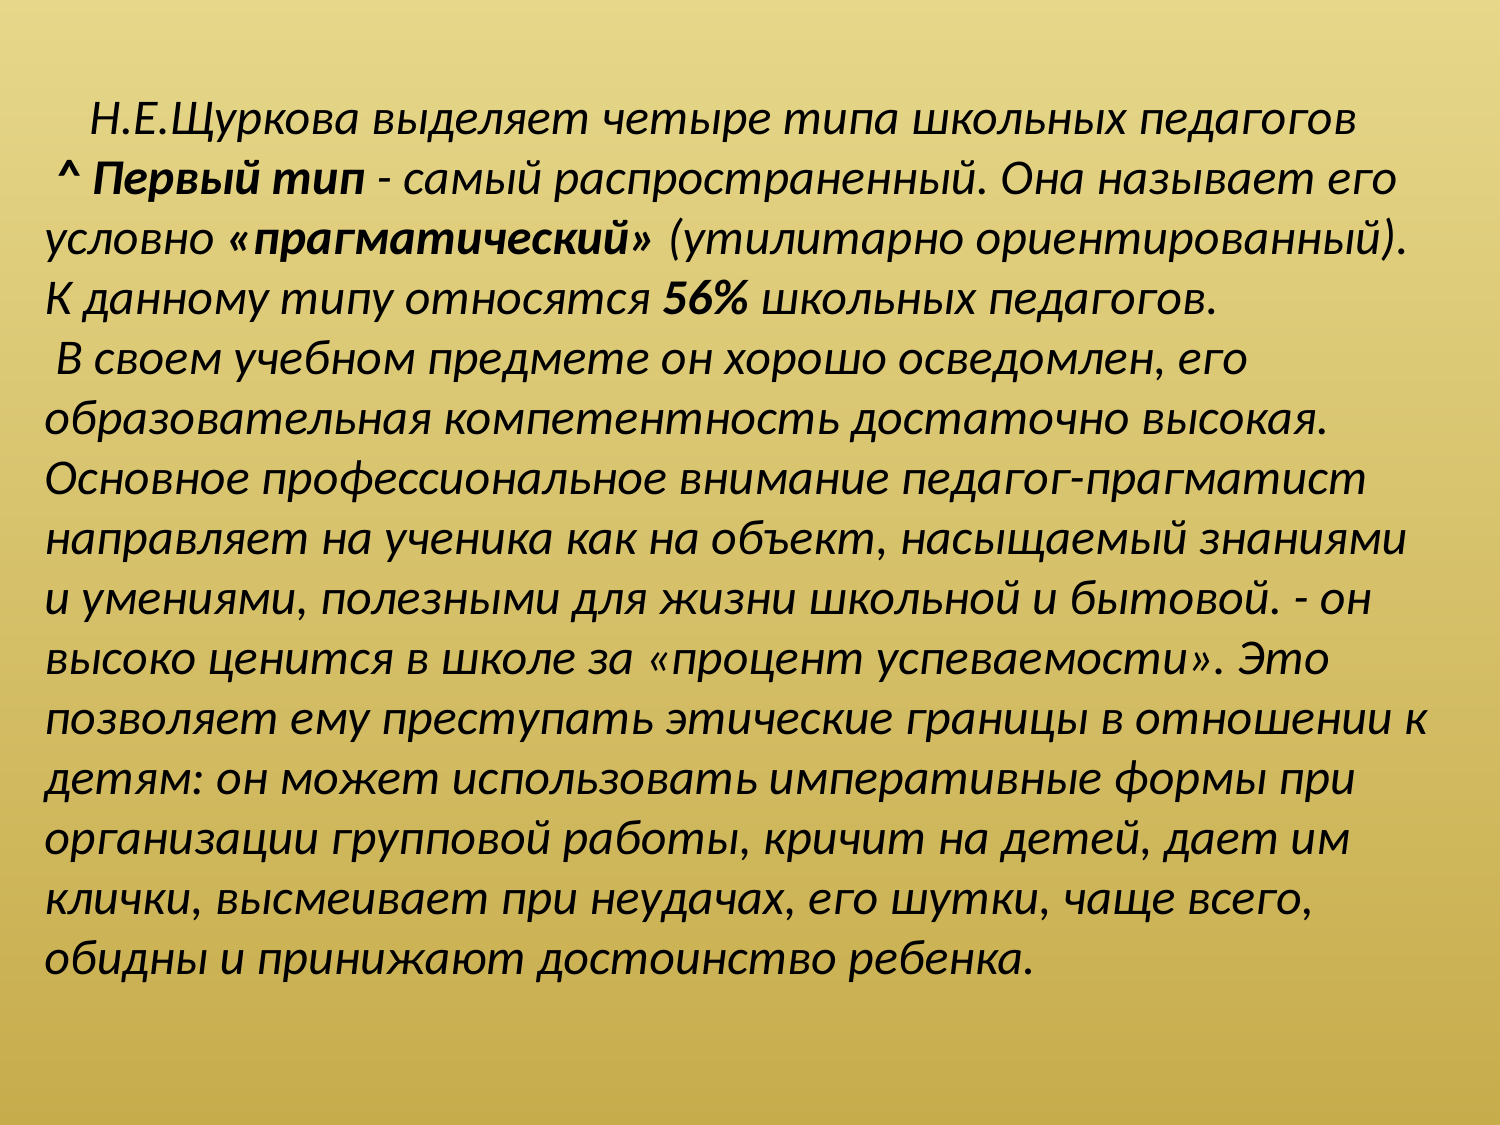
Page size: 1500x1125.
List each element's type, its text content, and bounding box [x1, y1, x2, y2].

title Н.Е.Щуркова выделяет четыре типа школьных педагогов ^ Первый тип - самый распространенный. Она называет его условно «прагматический» (утилитарно ориентированный). К данному типу относятся 56% школьных педагогов. В своем учебном предмете он хорошо осведомлен, его образовательная компетентность достаточно высокая. Основное профессиональное внимание педагог-прагматист направляет на ученика как на объект, насыщаемый знаниями и умениями, полезными для жизни школьной и бытовой. - он высоко ценится в школе за «процент успеваемости». Это позволяет ему преступать этические границы в отношении к детям: он может использовать императивные формы при организации групповой работы, кричит на детей, дает им клички, высмеивает при неудачах, его шутки, чаще всего, обидны и принижают достоинство ребенка. [29, 45, 1459, 1024]
